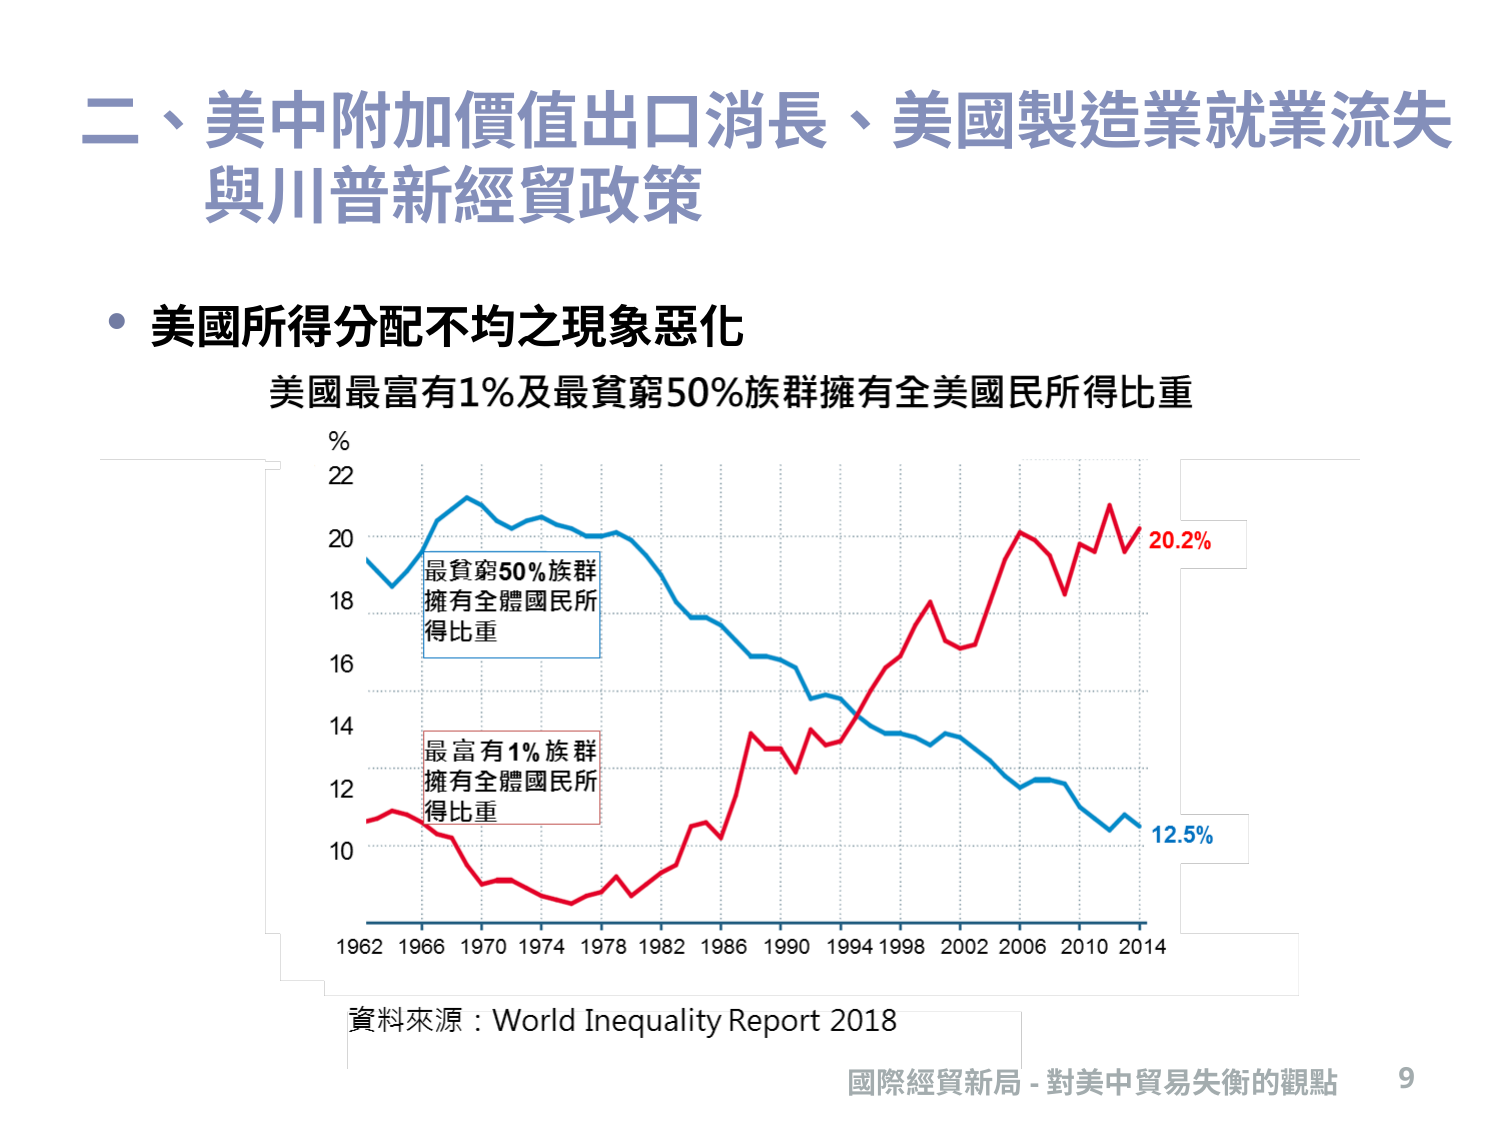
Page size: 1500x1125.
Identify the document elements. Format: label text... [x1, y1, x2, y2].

footer 國際經貿新局-對美中貿易失衡的觀點 [832, 1081, 1358, 1107]
list 美國所得分配不均之現象惡化 [76, 255, 1471, 1106]
slide_number 9 [1358, 1046, 1430, 1107]
title 二、美中附加價值出口消長、美國製造業就業流失與川普新經貿政策 [64, 66, 1471, 239]
picture [100, 325, 1360, 1069]
